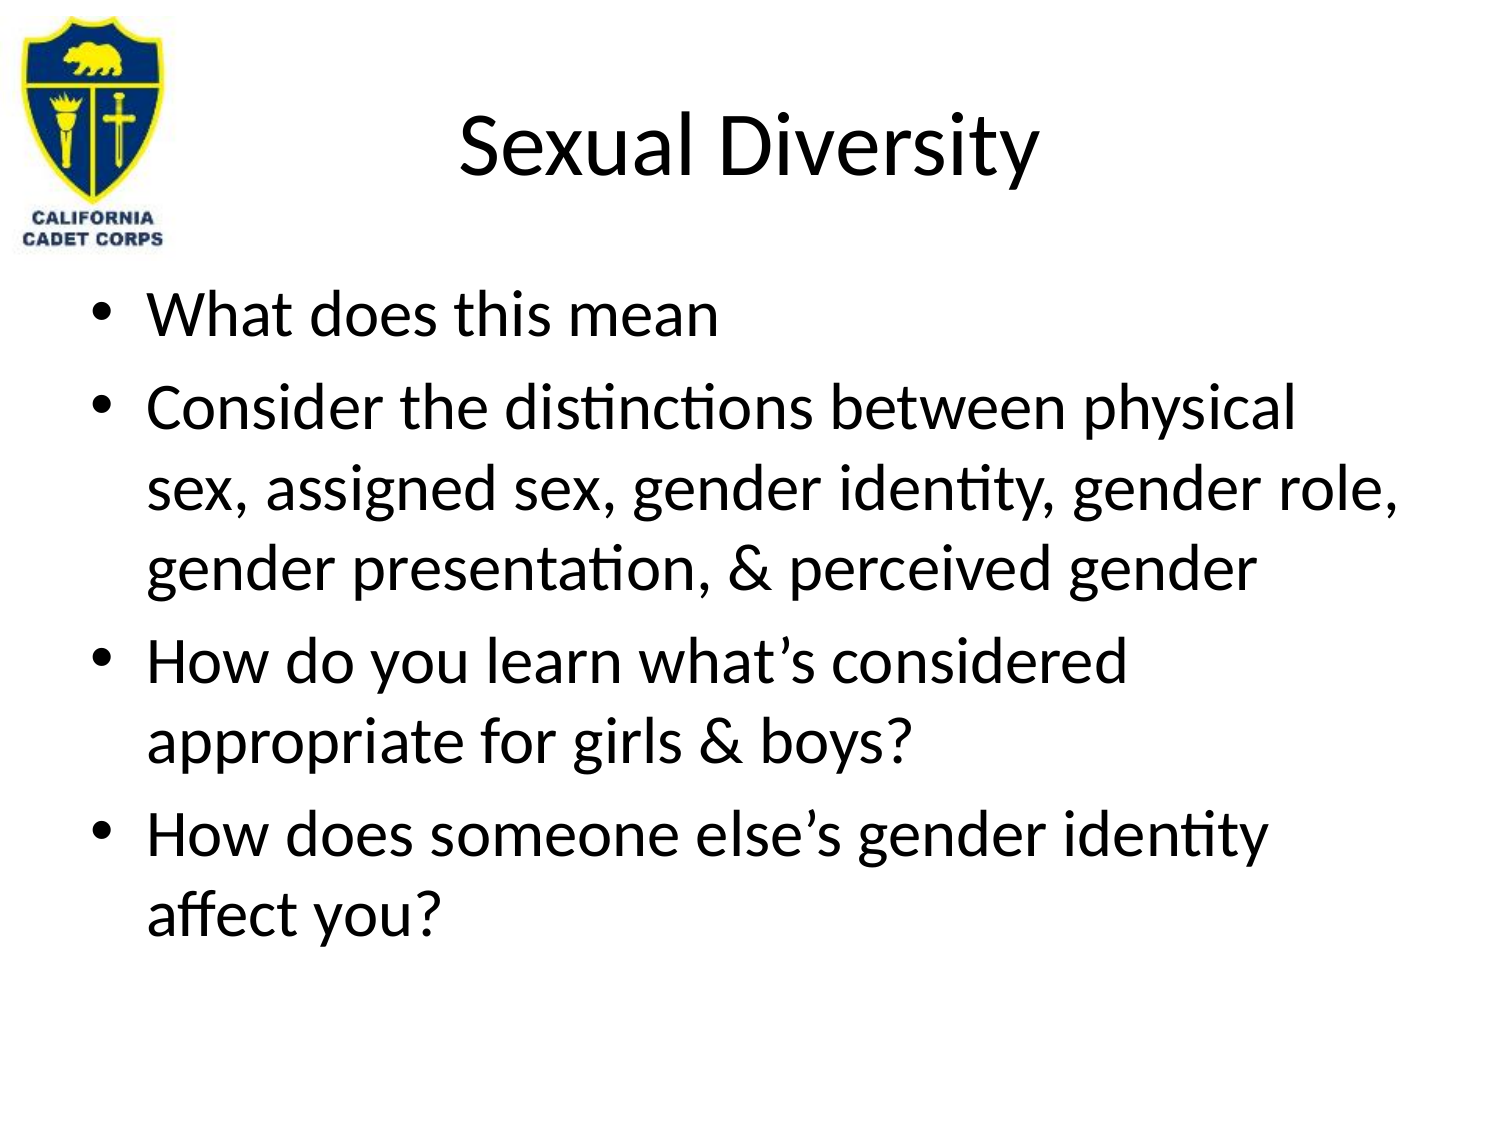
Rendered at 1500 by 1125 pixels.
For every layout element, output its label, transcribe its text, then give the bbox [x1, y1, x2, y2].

picture [0, 16, 186, 261]
list What does this mean Consider the distinctions between physical sex, assigned sex, gender identity, gender role, gender presentation, & perceived gender How do you learn what’s considered appropriate for girls & boys? How does someone else’s gender identity affect you? [75, 262, 1425, 1005]
title Sexual Diversity [162, 45, 1338, 233]
